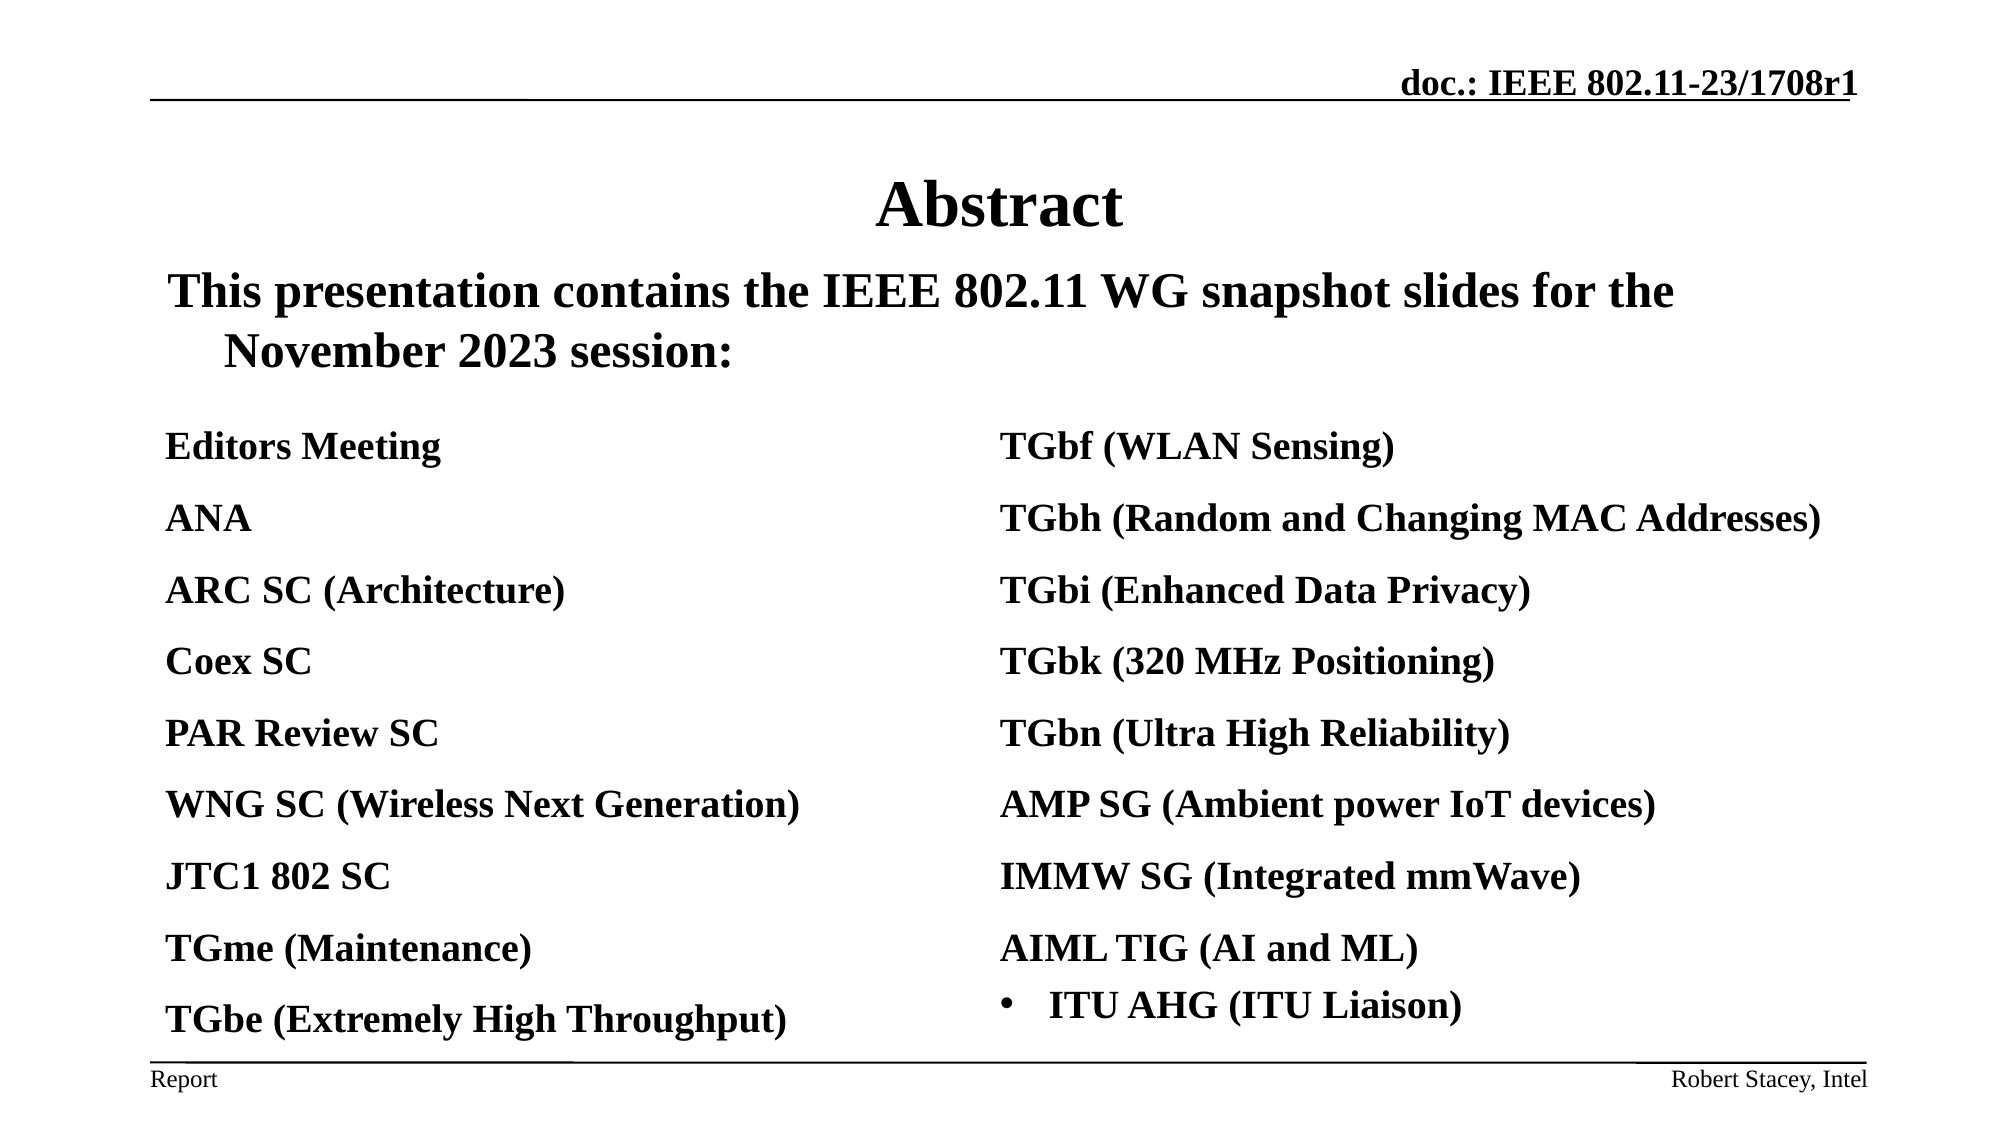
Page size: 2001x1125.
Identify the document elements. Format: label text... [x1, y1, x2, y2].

title Abstract [149, 112, 1850, 288]
text_box This presentation contains the IEEE 802.11 WG snapshot slides for the November 2023 session: [152, 249, 1850, 388]
footer Robert Stacey, Intel [1171, 1061, 1869, 1093]
list Editors Meeting ANA ARC SC (Architecture) Coex SC PAR Review SC WNG SC (Wireless Next Generation) JTC1 802 SC TGme (Maintenance) TGbe (Extremely High Throughput) TGbf (WLAN Sensing) TGbh (Random and Changing MAC Addresses) TGbi (Enhanced Data Privacy) TGbk (320 MHz Positioning) TGbn (Ultra High Reliability) AMP SG (Ambient power IoT devices) IMMW SG (Integrated mmWave) AIML TIG (AI and ML) ITU AHG (ITU Liaison) [149, 412, 1850, 1063]
